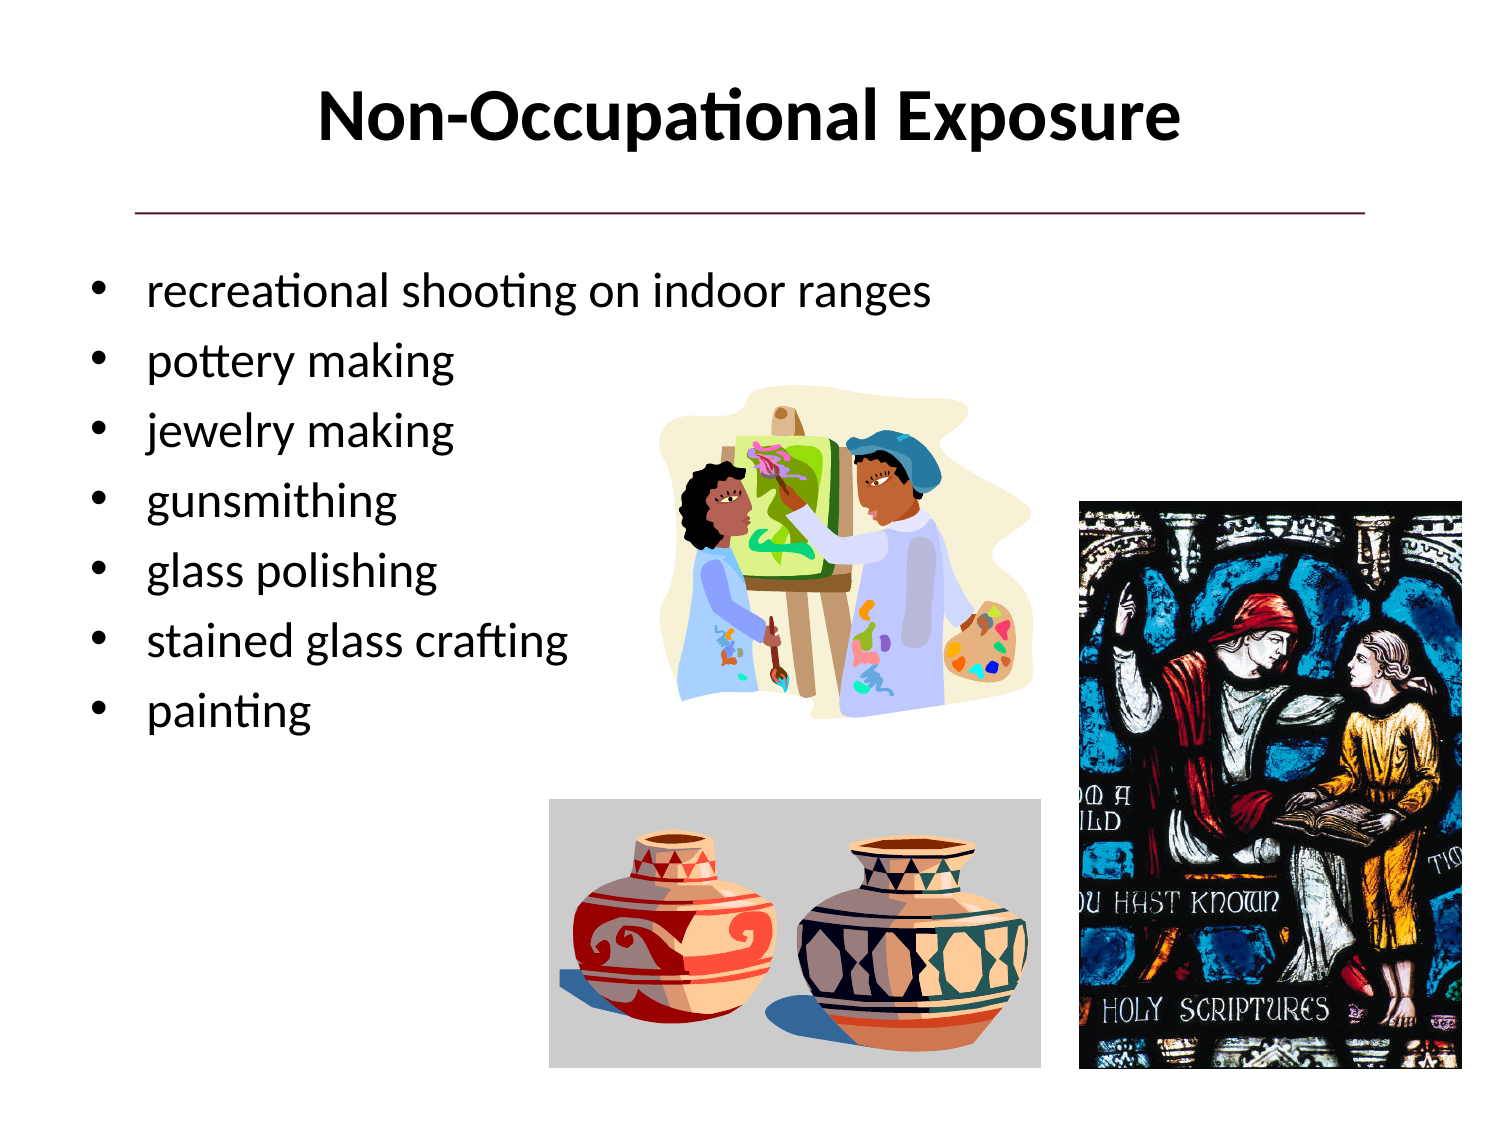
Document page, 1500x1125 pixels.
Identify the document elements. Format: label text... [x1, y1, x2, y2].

picture [653, 379, 1041, 727]
list recreational shooting on indoor ranges pottery making jewelry making gunsmithing glass polishing stained glass crafting painting [75, 249, 1425, 993]
picture [1079, 688, 1088, 720]
picture [548, 798, 1045, 1072]
picture [1091, 758, 1098, 764]
picture [1079, 500, 1465, 1072]
title Non-Occupational Exposure [75, 45, 1425, 175]
